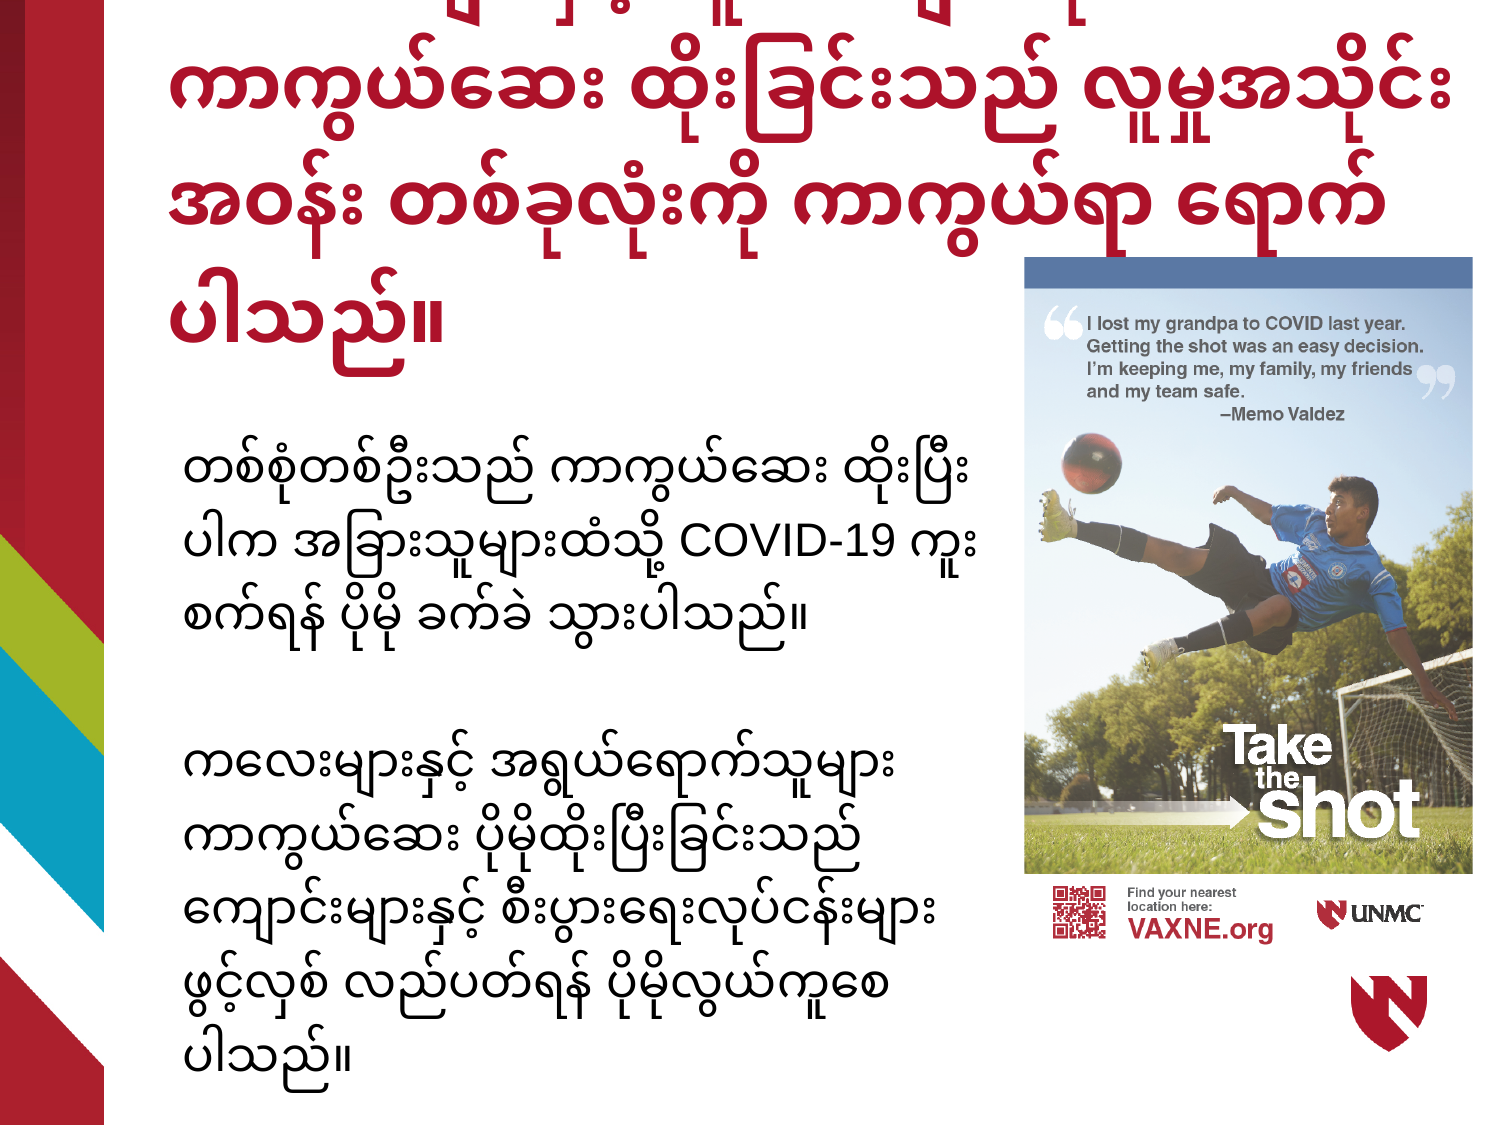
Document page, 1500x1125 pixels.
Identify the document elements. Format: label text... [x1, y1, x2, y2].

picture [0, 0, 1500, 1125]
list တစ်စုံတစ်ဦးသည် ကာကွယ်ဆေး ထိုးပြီး ပါက အခြားသူများထံသို့ COVID-19 ကူးစက်ရန် ပိုမို ခက်ခဲ သွားပါသည်။ ကလေးများနှင့် အရွယ်ရောက်သူများ ကာကွယ်ဆေး ပိုမိုထိုးပြီးခြင်းသည် ကျောင်းများနှင့် စီးပွားရေးလုပ်ငန်းများ ဖွင့်လှစ် လည်ပတ်ရန် ပိုမိုလွယ်ကူစေ ပါသည်။ [167, 411, 1011, 1090]
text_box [1024, 256, 1473, 951]
title ကလေးများနှင့် လူငယ်များကို ကာကွယ်ဆေး ထိုးခြင်းသည် လူမှုအသိုင်းအဝန်း တစ်ခုလုံးကို ကာကွယ်ရာ ရောက်ပါသည်။ [152, 40, 1500, 358]
